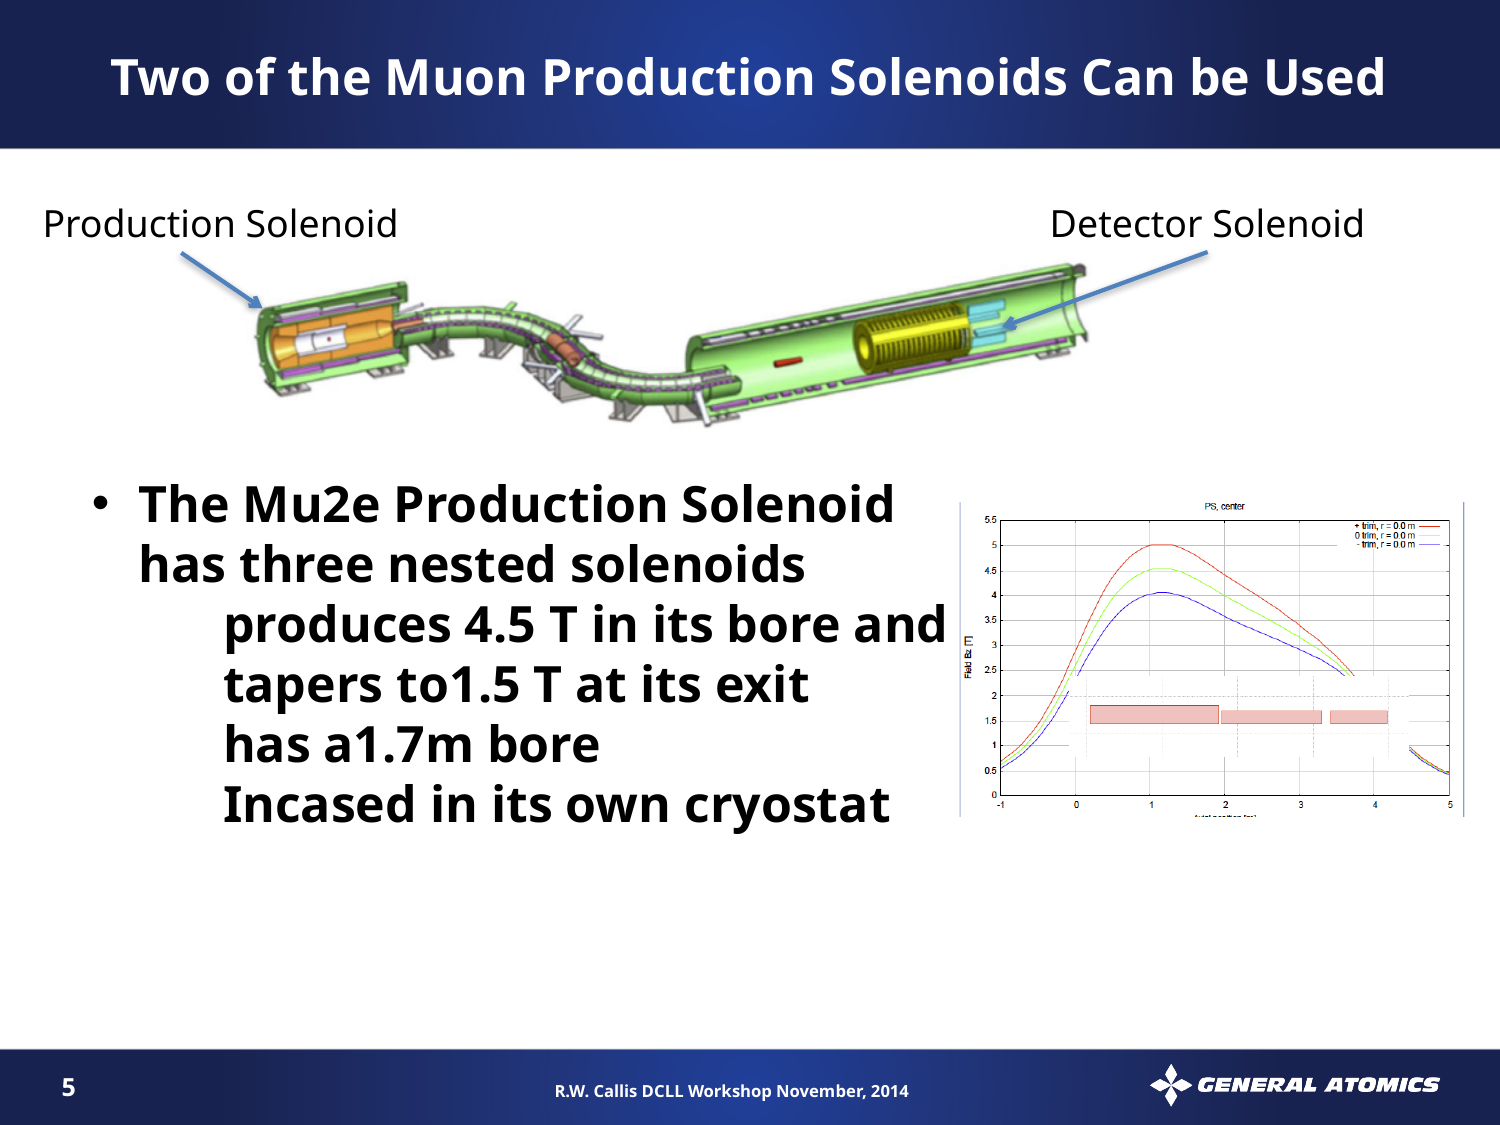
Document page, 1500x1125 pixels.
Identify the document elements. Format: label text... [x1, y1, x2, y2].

picture [0, 0, 1500, 1125]
text_box Production Solenoid [27, 192, 414, 252]
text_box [1001, 252, 1208, 328]
text_box The Mu2e Production Solenoid has three nested solenoids produces 4.5 T in its bore and tapers to1.5 T at its exit has a1.7m bore Incased in its own cryostat [77, 464, 975, 960]
text_box Detector Solenoid [1034, 192, 1381, 252]
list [952, 502, 1480, 817]
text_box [180, 252, 263, 309]
title Two of the Muon Production Solenoids Can be Used [0, 0, 1499, 150]
